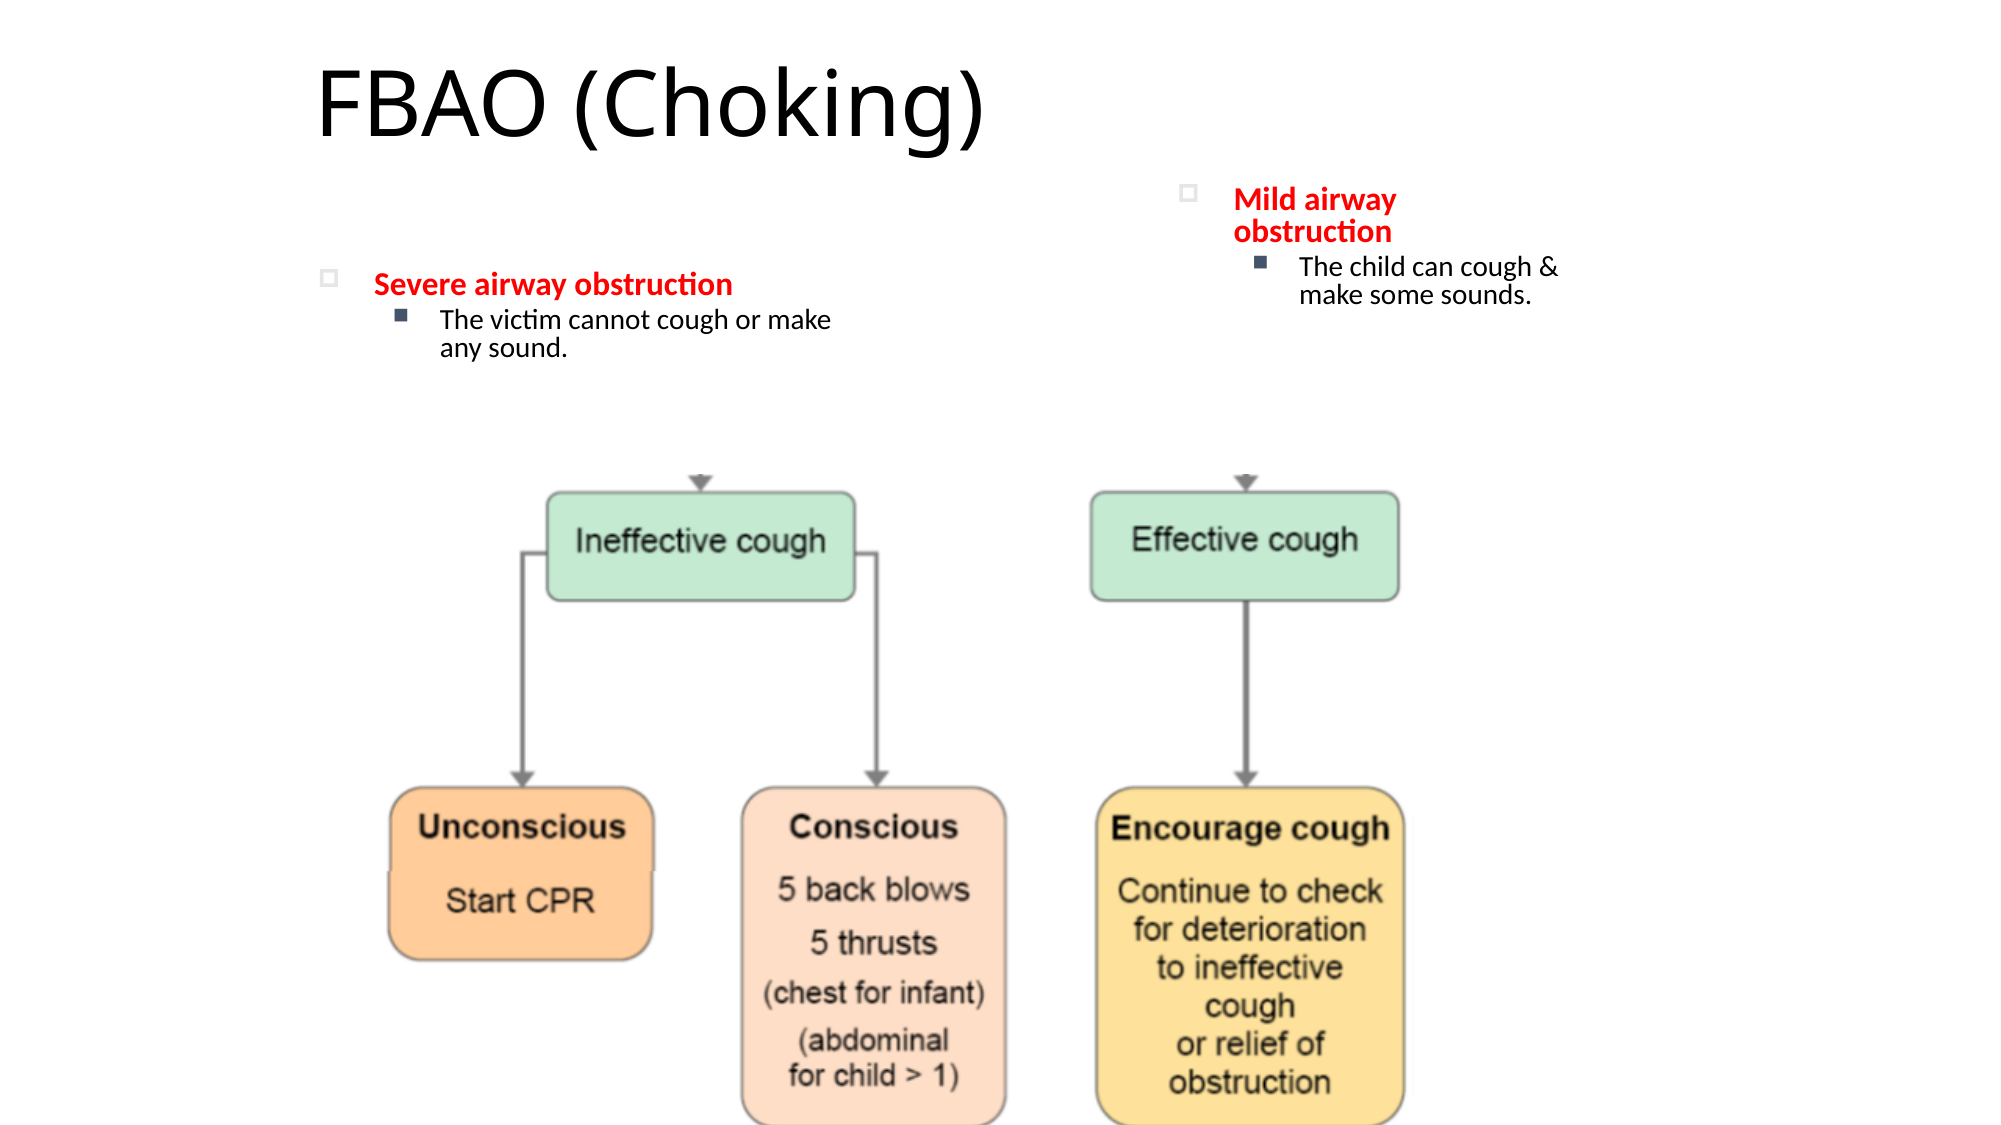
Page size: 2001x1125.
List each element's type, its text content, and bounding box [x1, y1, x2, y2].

text_box Severe airway obstruction The victim cannot cough or make any sound. [303, 262, 849, 421]
title FBAO (Choking) [299, 13, 1488, 201]
text_box Mild airway obstruction The child can cough & make some sounds. [1162, 177, 1578, 348]
picture [324, 474, 1605, 1125]
